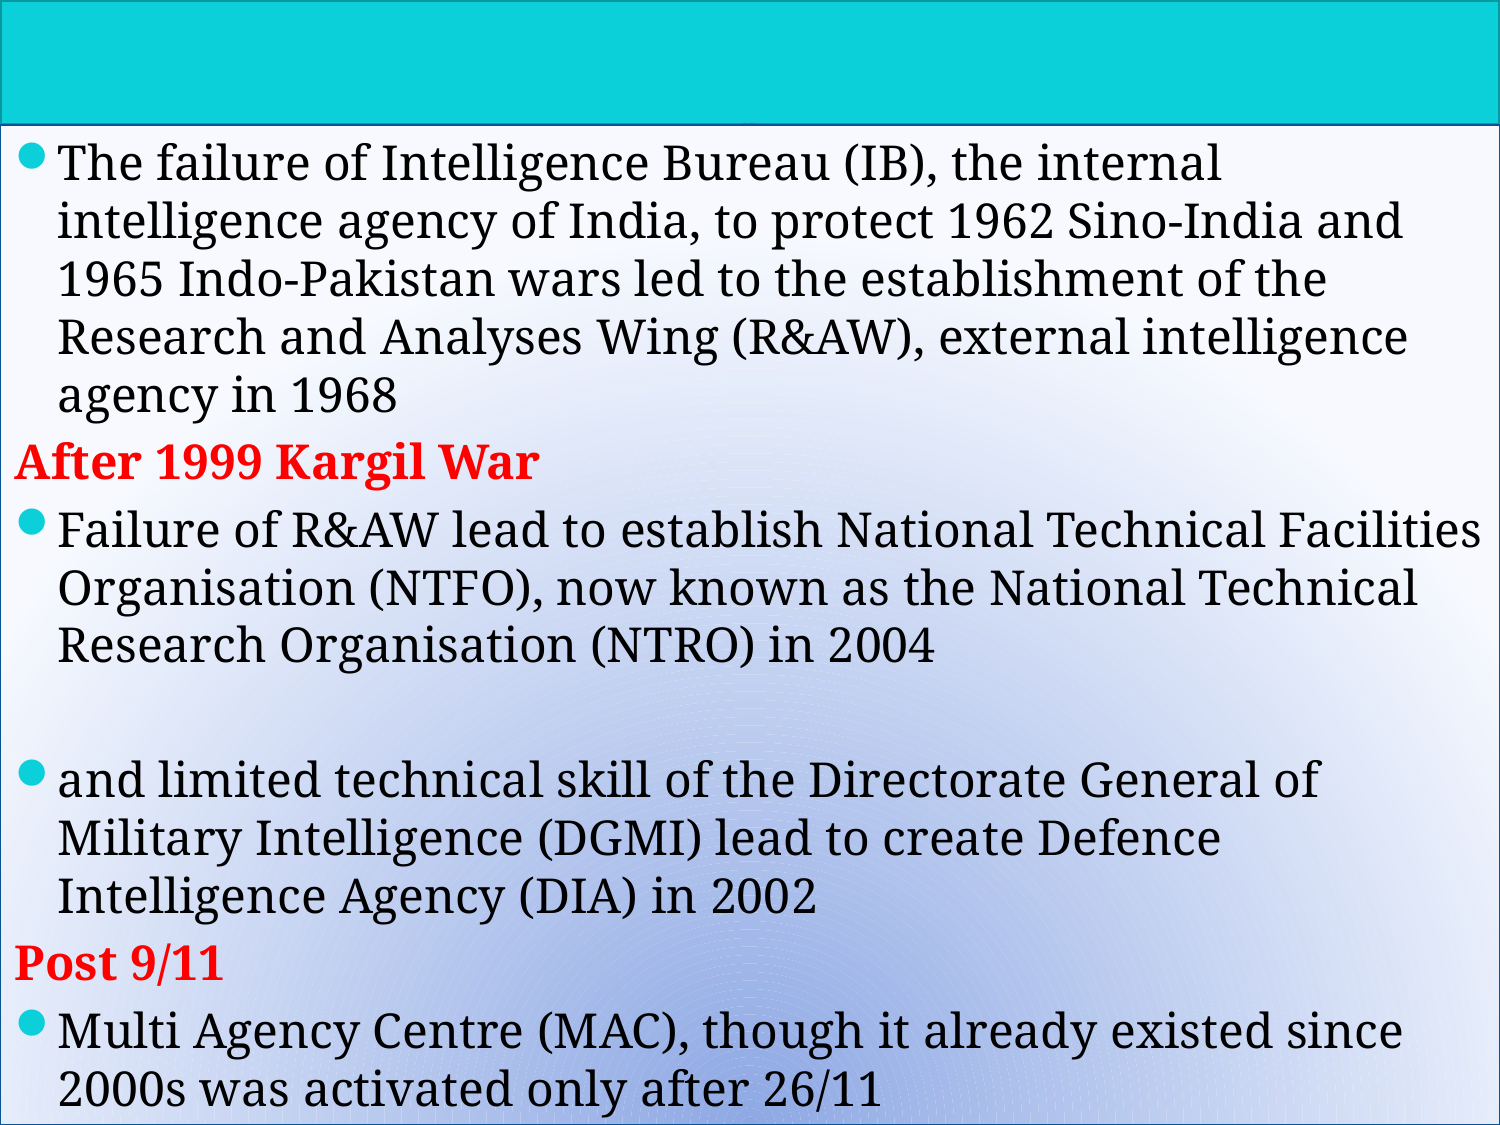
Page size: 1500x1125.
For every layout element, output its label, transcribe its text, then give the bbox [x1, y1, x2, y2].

title History of Intel [0, 0, 1500, 124]
list The failure of Intelligence Bureau (IB), the internal intelligence agency of India, to protect 1962 Sino-India and 1965 Indo-Pakistan wars led to the establishment of the Research and Analyses Wing (R&AW), external intelligence agency in 1968 After 1999 Kargil War Failure of R&AW lead to establish National Technical Facilities Organisation (NTFO), now known as the National Technical Research Organisation (NTRO) in 2004 and limited technical skill of the Directorate General of Military Intelligence (DGMI) lead to create Defence Intelligence Agency (DIA) in 2002 Post 9/11 Multi Agency Centre (MAC), though it already existed since 2000s was activated only after 26/11 [0, 124, 1500, 1125]
